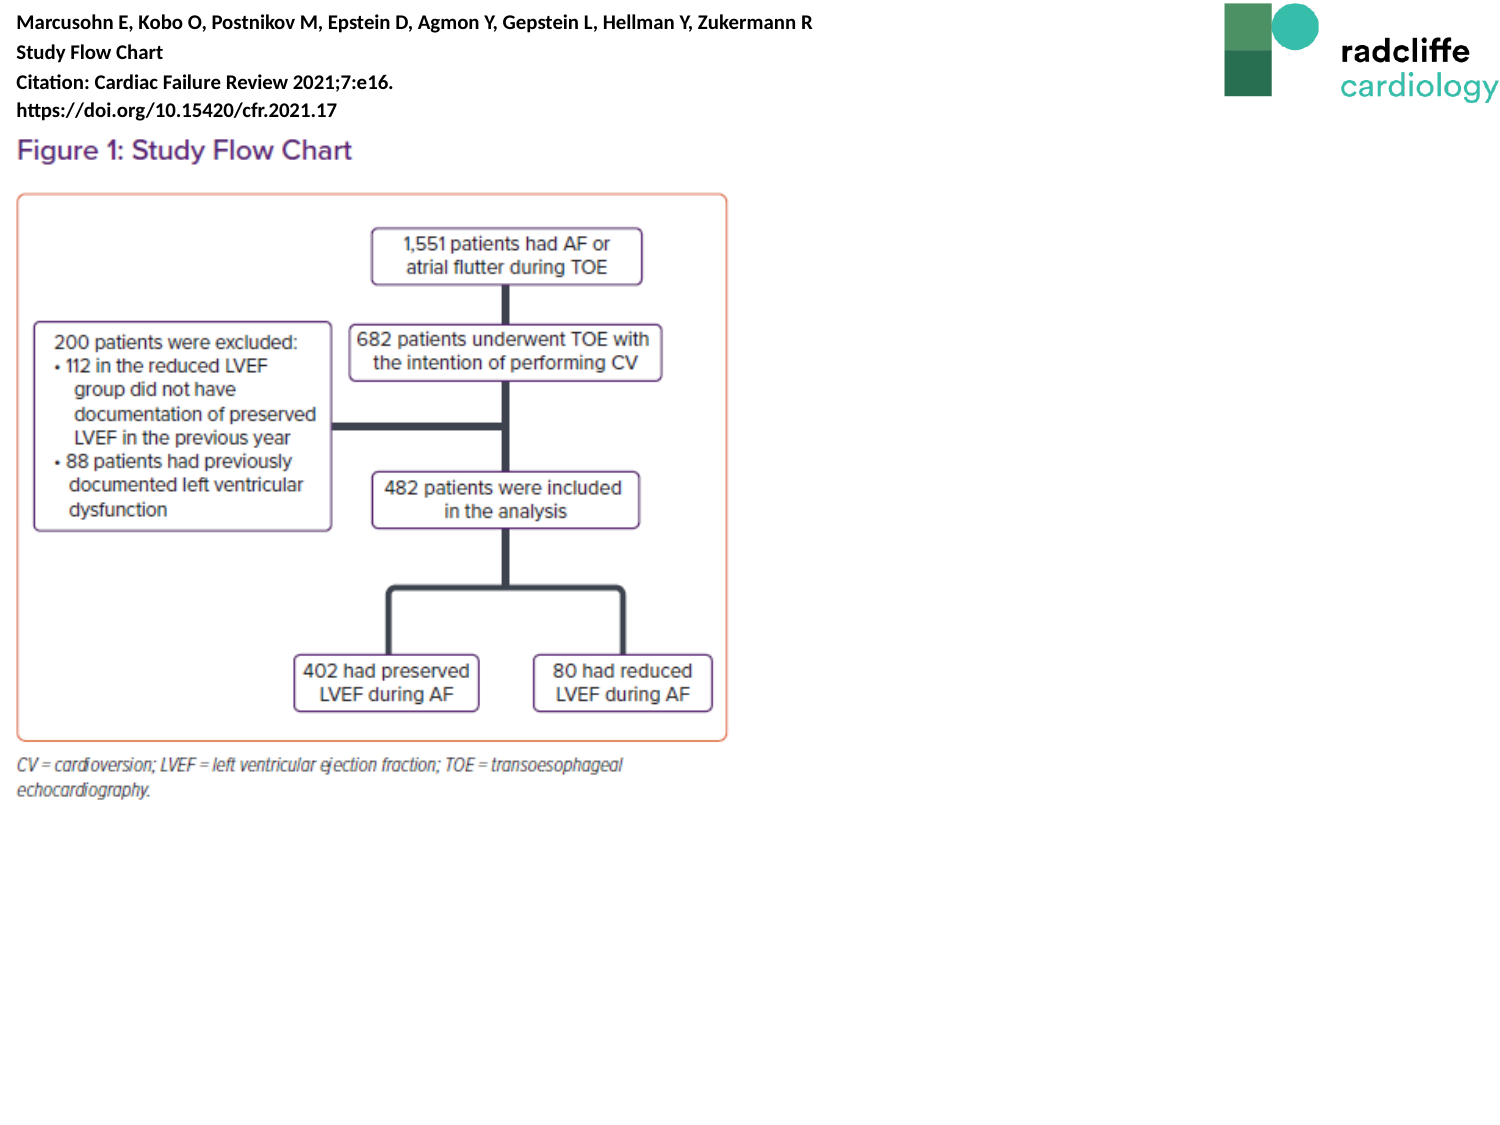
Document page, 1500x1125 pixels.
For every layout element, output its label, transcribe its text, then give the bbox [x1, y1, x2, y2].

picture [1, 124, 743, 826]
text_box Study Flow Chart [1, 31, 1224, 60]
text_box Citation: Cardiac Failure Review 2021;7:e16. [1, 60, 1224, 89]
text_box Marcusohn E, Kobo O, Postnikov M, Epstein D, Agmon Y, Gepstein L, Hellman Y, Zukermann R [1, 1, 939, 31]
text_box https://doi.org/10.15420/cfr.2021.17 [1, 89, 1500, 129]
picture [1224, 1, 1499, 104]
